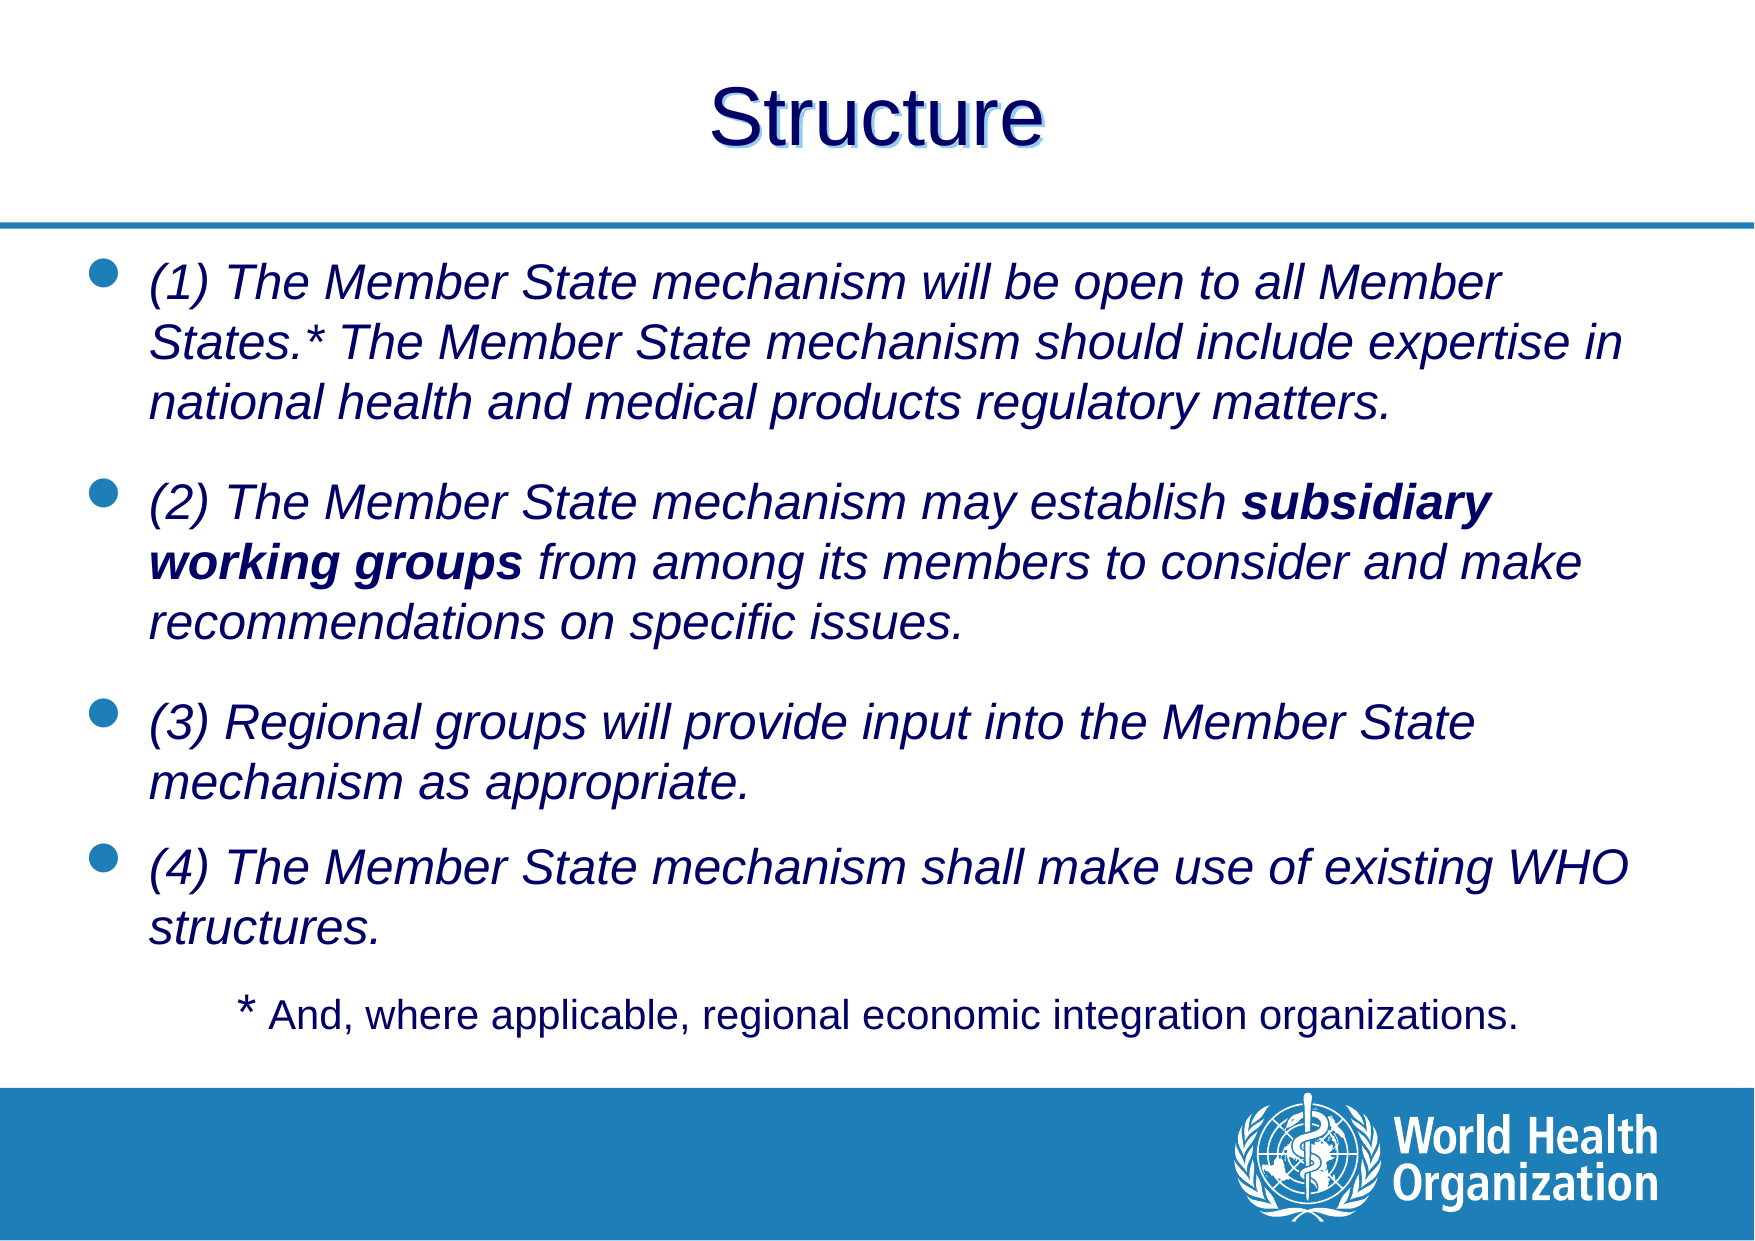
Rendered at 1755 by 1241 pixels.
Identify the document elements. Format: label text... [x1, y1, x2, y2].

list (1) The Member State mechanism will be open to all Member States.* The Member State mechanism should include expertise in national health and medical products regulatory matters. (2) The Member State mechanism may establish subsidiary working groups from among its members to consider and make recommendations on specific issues. (3) Regional groups will provide input into the Member State mechanism as appropriate. (4) The Member State mechanism shall make use of existing WHO structures. * And, where applicable, regional economic integration organizations. [84, 249, 1676, 1084]
title Structure [0, 0, 1755, 224]
